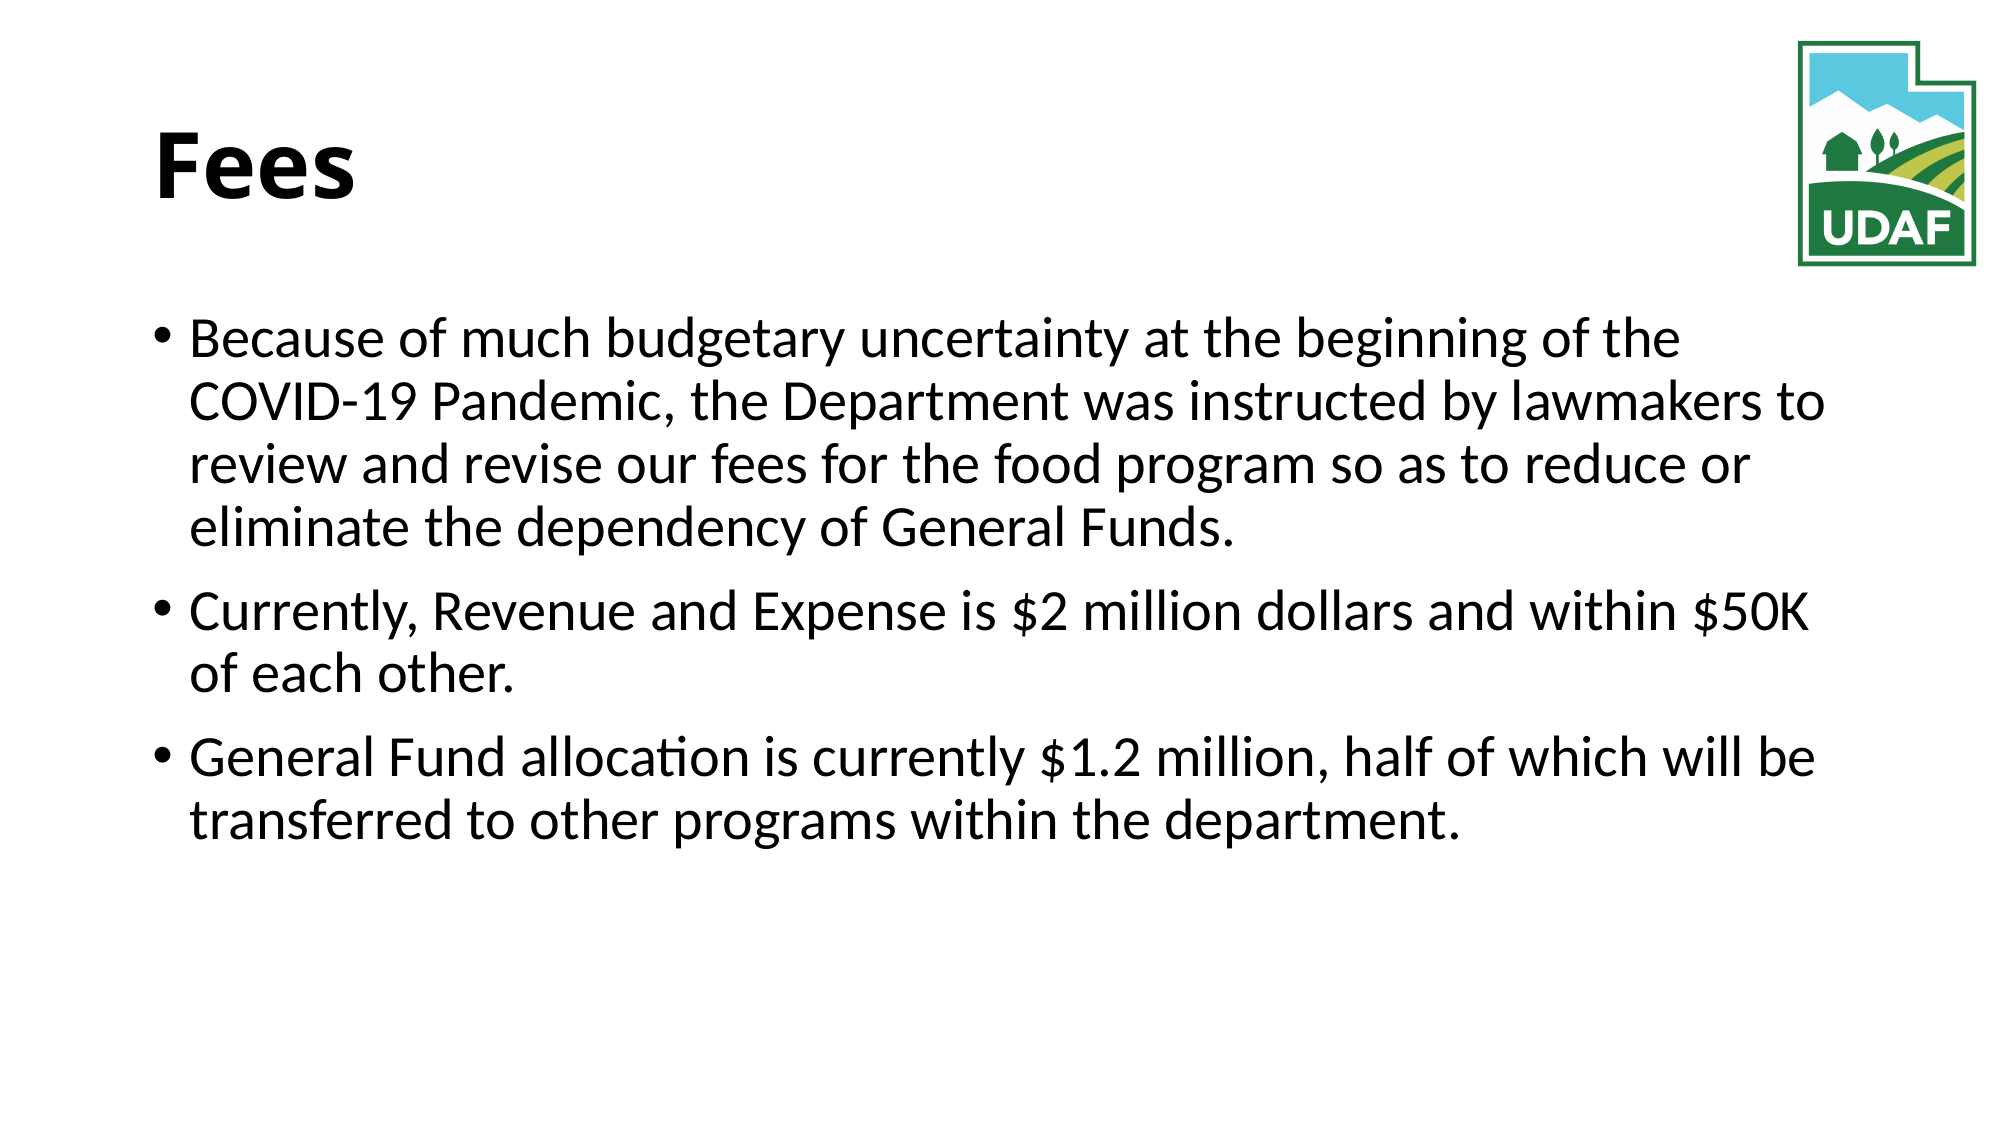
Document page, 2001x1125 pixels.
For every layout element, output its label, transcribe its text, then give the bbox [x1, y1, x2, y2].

title Fees [137, 59, 1774, 278]
list Because of much budgetary uncertainty at the beginning of the COVID-19 Pandemic, the Department was instructed by lawmakers to review and revise our fees for the food program so as to reduce or eliminate the dependency of General Funds. Currently, Revenue and Expense is $2 million dollars and within $50K of each other. General Fund allocation is currently $1.2 million, half of which will be transferred to other programs within the department. [137, 299, 1863, 1014]
picture [1774, 7, 2000, 300]
